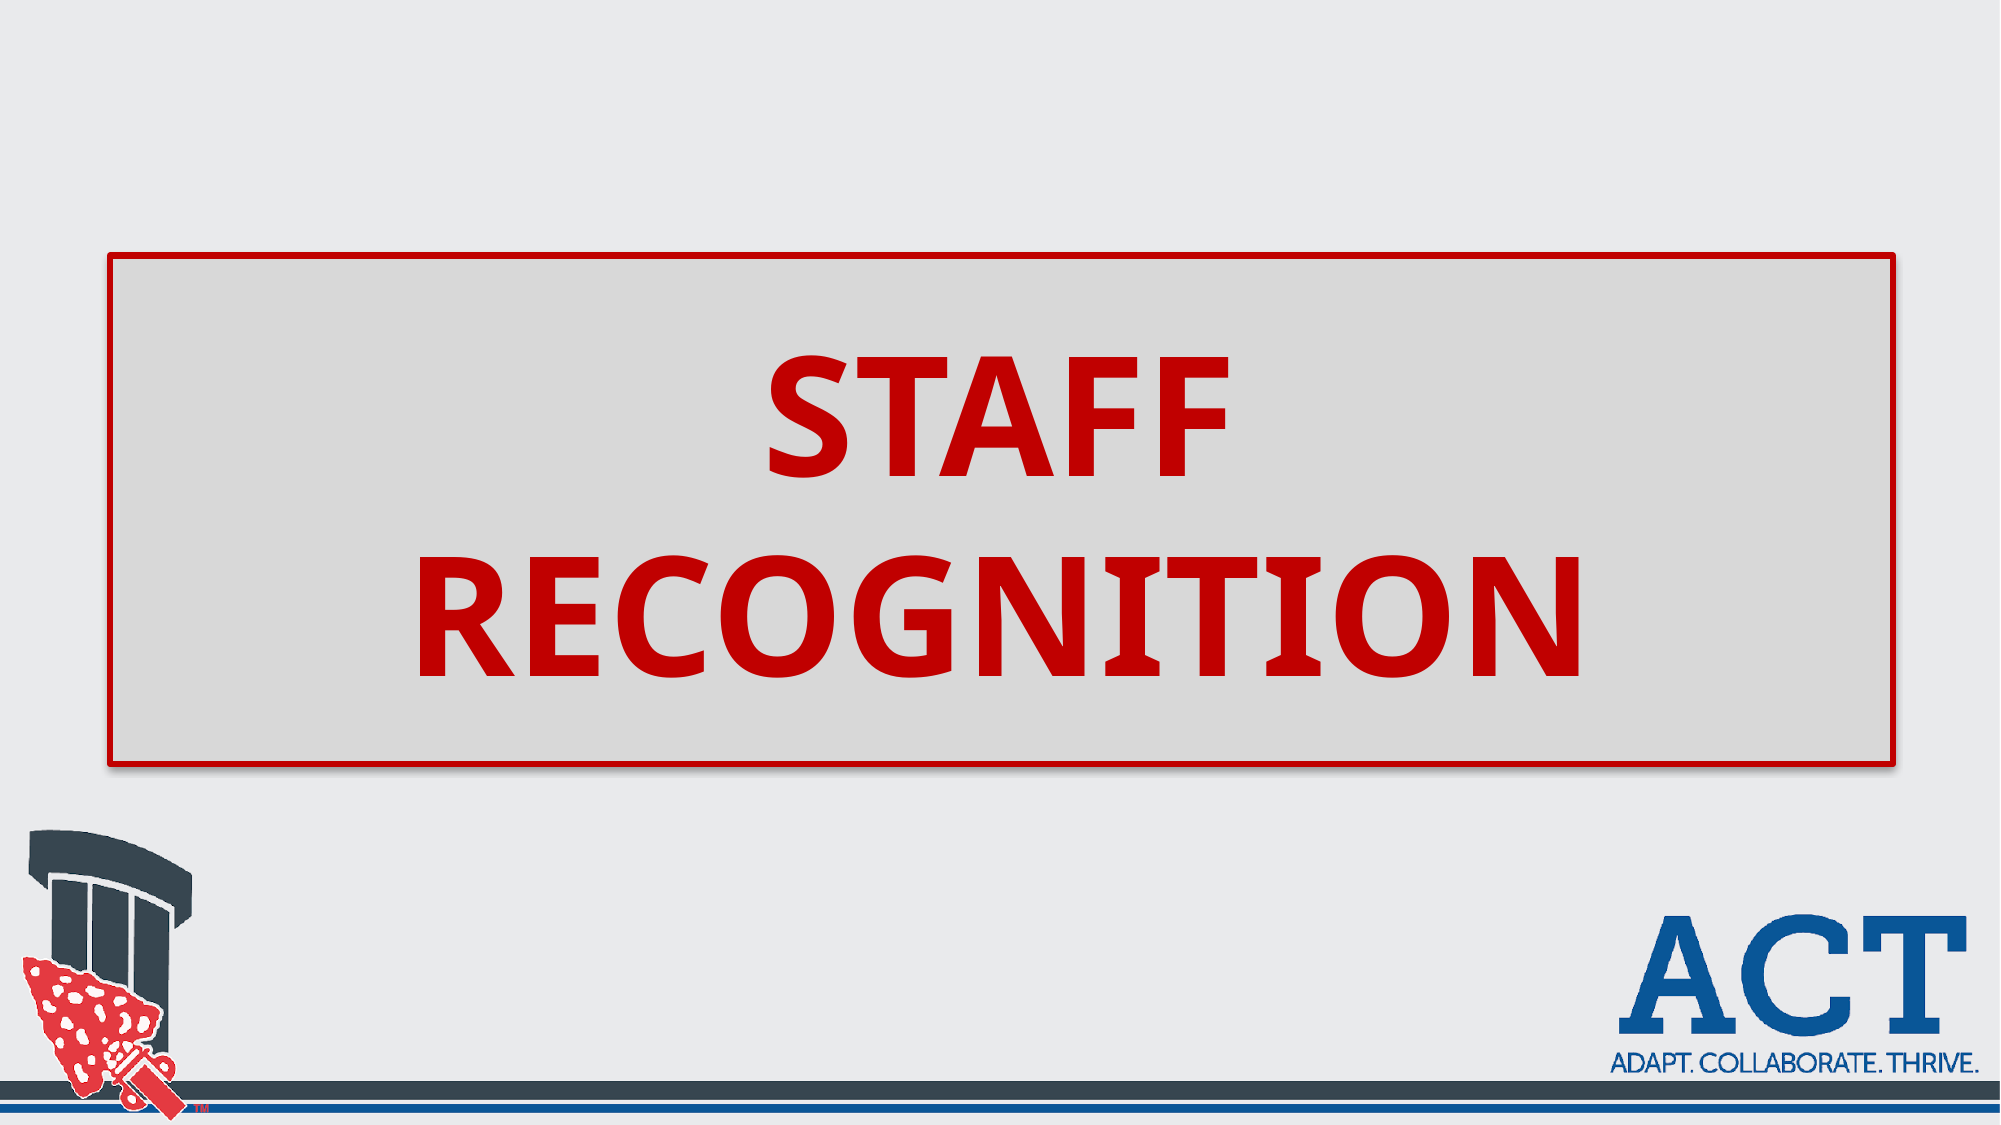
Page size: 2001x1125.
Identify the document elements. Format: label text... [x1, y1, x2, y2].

picture [0, 0, 2000, 1125]
text_box [110, 255, 1893, 764]
title STAFF RECOGNITION [167, 416, 1833, 604]
